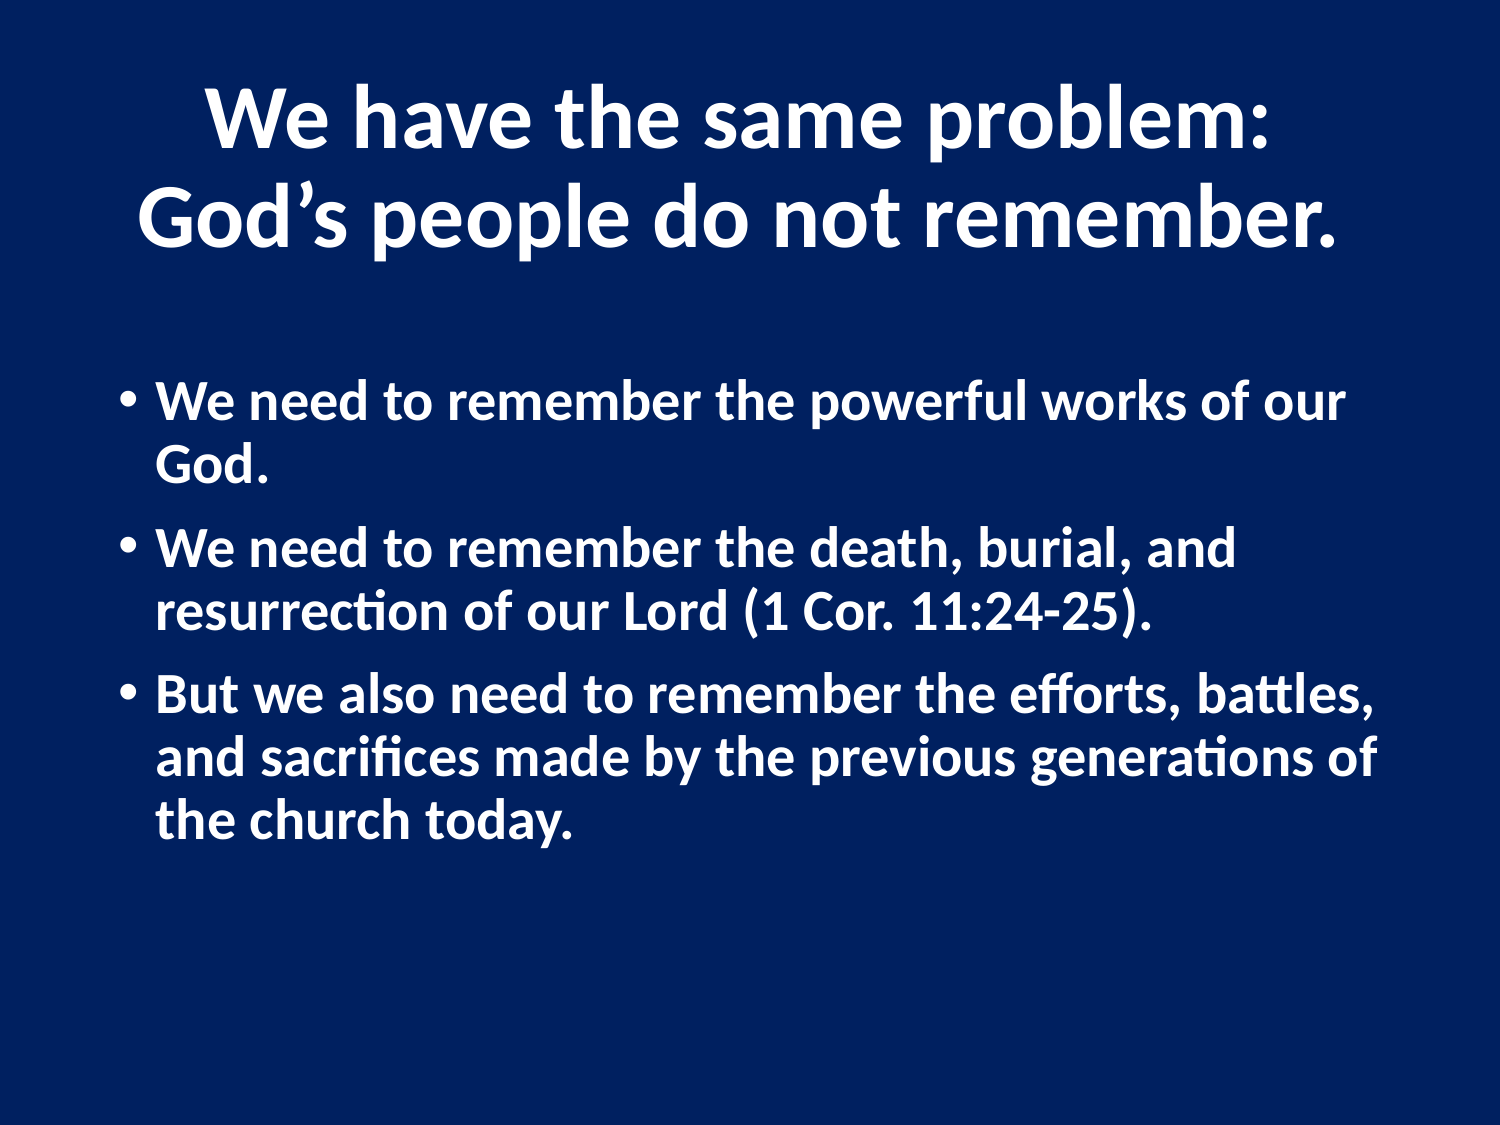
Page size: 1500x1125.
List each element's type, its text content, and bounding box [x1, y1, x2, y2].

list We need to remember the powerful works of our God. We need to remember the death, burial, and resurrection of our Lord (1 Cor. 11:24-25). But we also need to remember the efforts, battles, and sacrifices made by the previous generations of the church today. [103, 363, 1397, 1014]
title We have the same problem: God’s people do not remember. [103, 59, 1397, 278]
